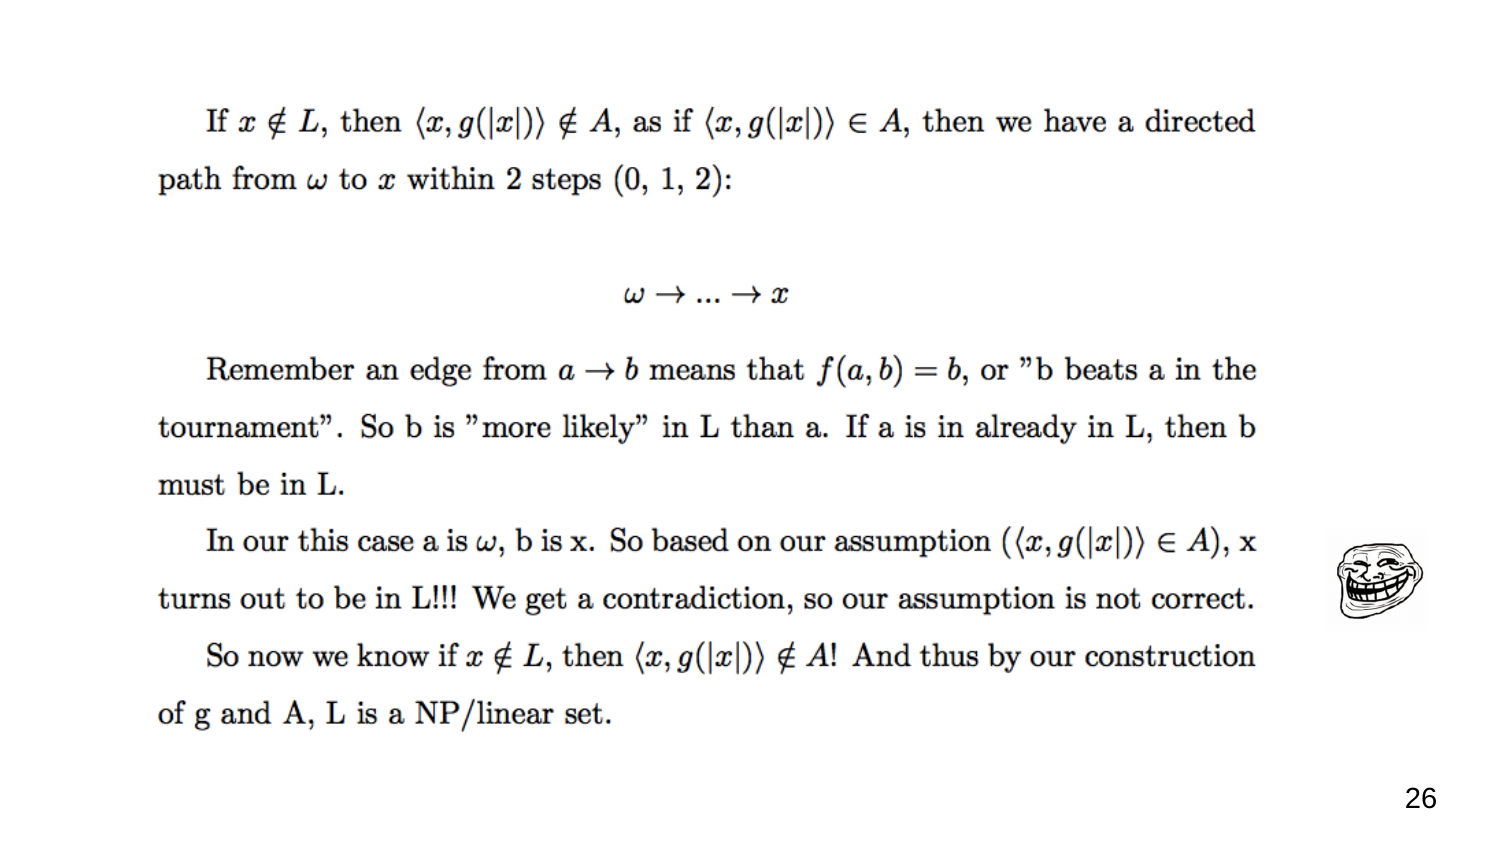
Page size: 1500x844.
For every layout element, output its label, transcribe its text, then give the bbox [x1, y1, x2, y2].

picture [1325, 528, 1428, 632]
picture [123, 81, 1302, 743]
slide_number ‹#› [1389, 764, 1480, 830]
